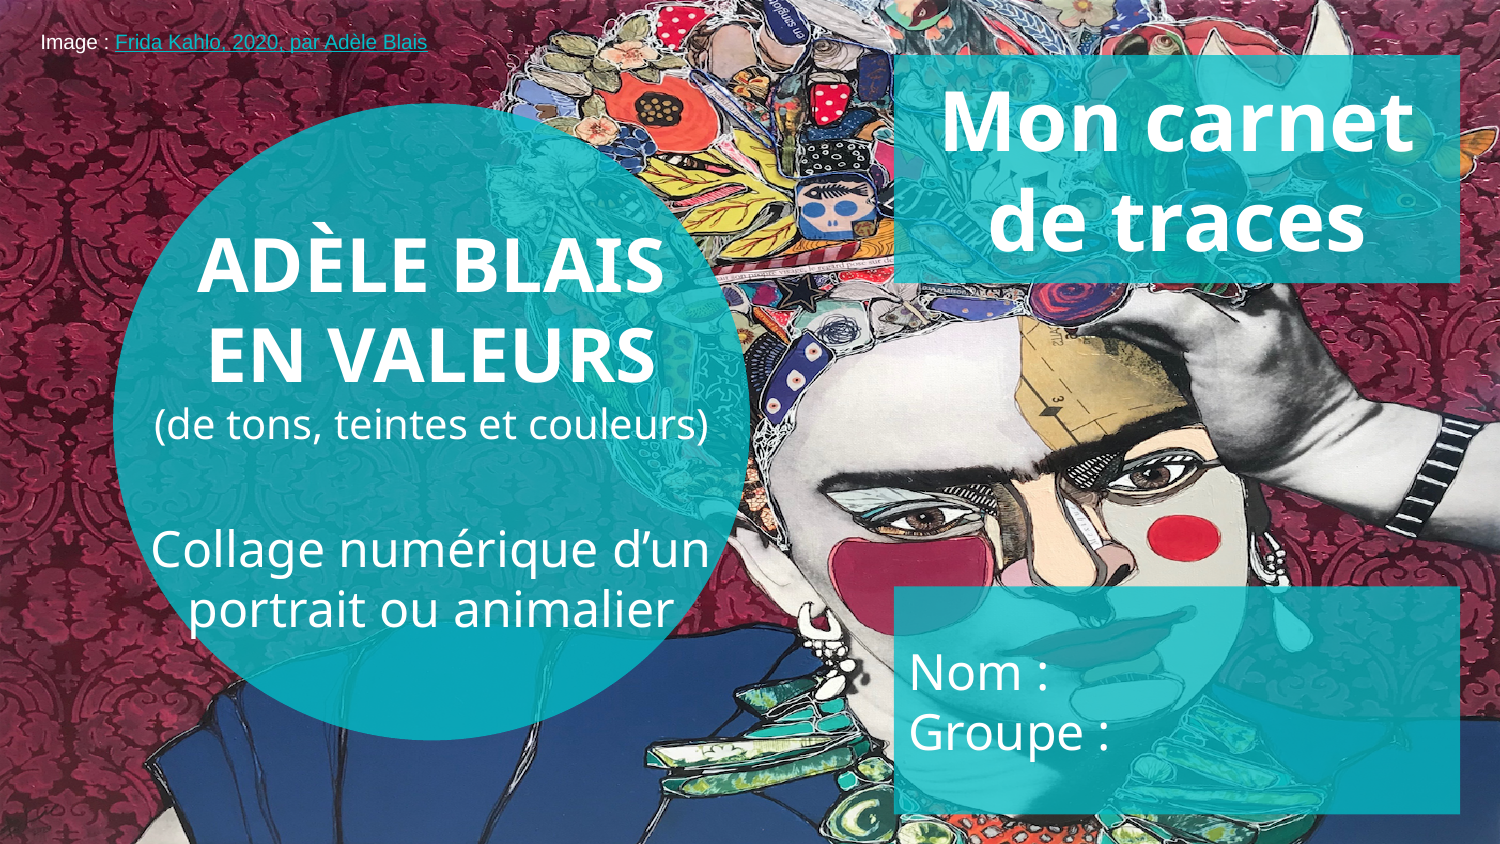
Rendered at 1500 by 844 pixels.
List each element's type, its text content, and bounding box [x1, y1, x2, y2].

text_box [774, 143, 805, 195]
picture [0, 0, 1500, 844]
text_box Nom : Groupe : [893, 586, 1461, 815]
text_box [893, 55, 1461, 284]
text_box Image : Frida Kahlo, 2020, par Adèle Blais [25, 21, 443, 62]
text_box Mon carnet de traces [905, 60, 1449, 276]
title ADÈLE BLAIS EN VALEURS (de tons, teintes et couleurs) Collage numérique d’un portrait ou animalier [133, 179, 730, 677]
